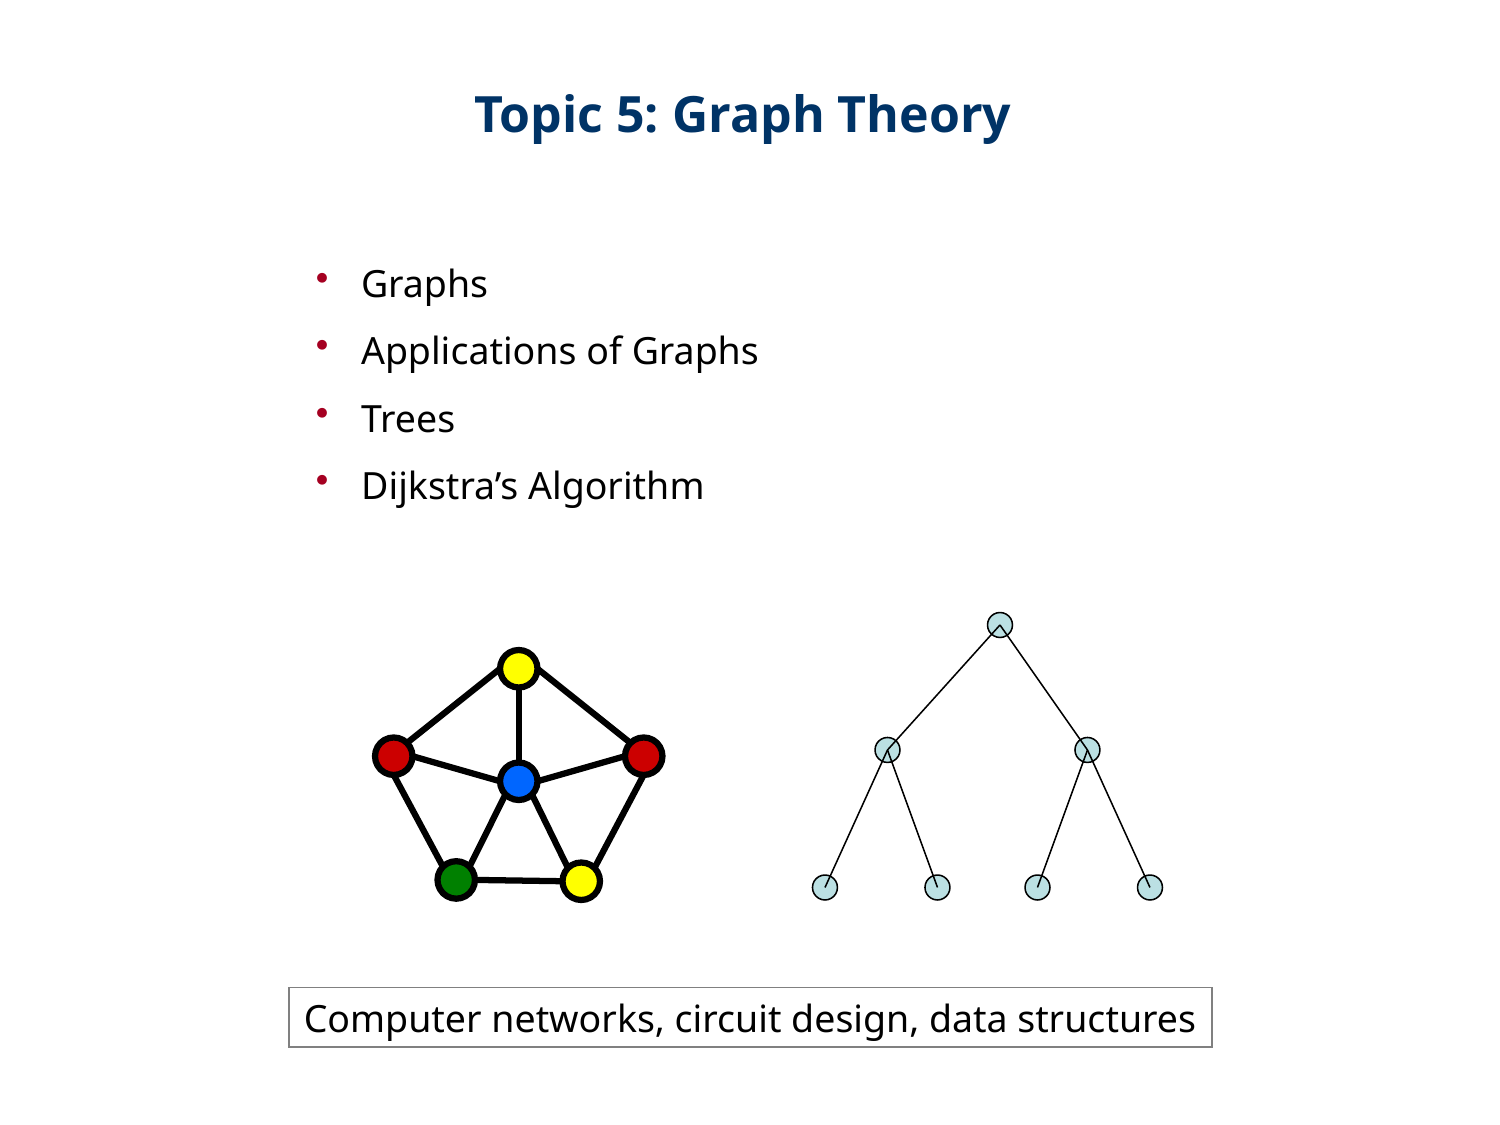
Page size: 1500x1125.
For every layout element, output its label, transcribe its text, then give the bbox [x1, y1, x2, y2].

text_box [924, 875, 950, 901]
text_box Graphs Applications of Graphs Trees Dijkstra’s Algorithm [301, 229, 774, 583]
text_box Computer networks, circuit design, data structures [289, 987, 1212, 1048]
text_box Topic 5: Graph Theory [459, 74, 1027, 150]
text_box [1074, 737, 1100, 763]
text_box [812, 875, 838, 901]
text_box [1025, 875, 1051, 901]
text_box [875, 737, 901, 763]
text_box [374, 649, 663, 901]
text_box [1137, 875, 1163, 901]
text_box [987, 612, 1013, 638]
